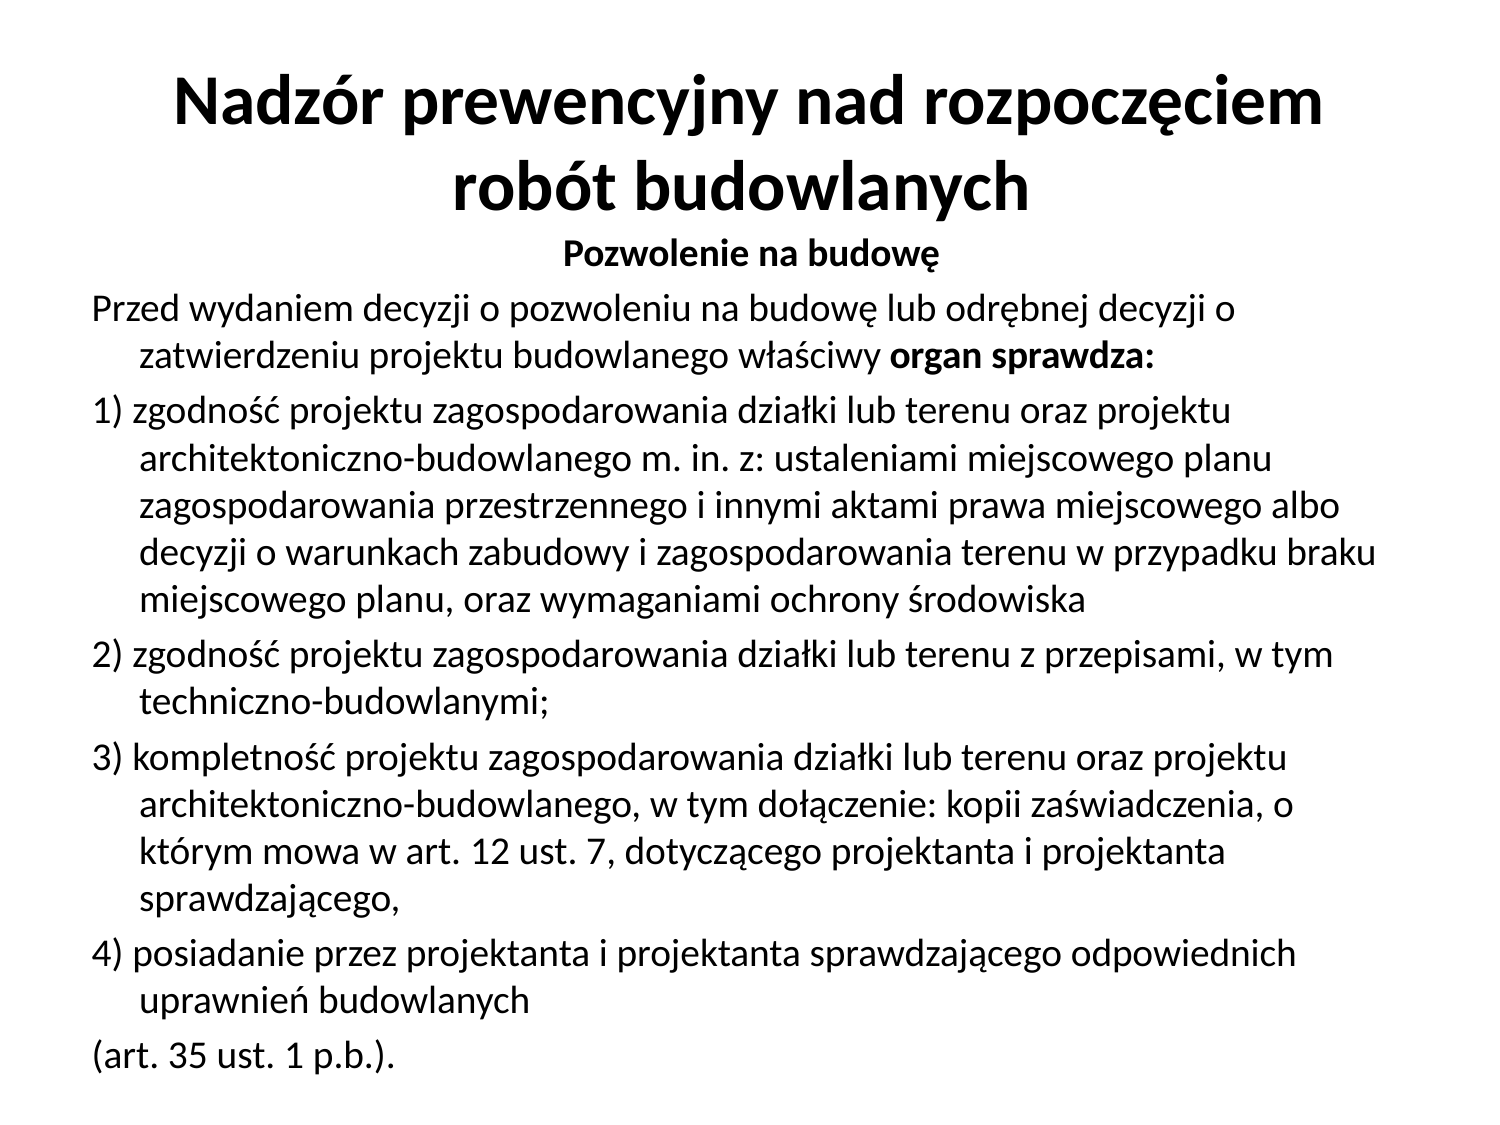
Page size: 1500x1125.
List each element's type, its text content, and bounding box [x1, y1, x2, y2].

list Pozwolenie na budowę Przed wydaniem decyzji o pozwoleniu na budowę lub odrębnej decyzji o zatwierdzeniu projektu budowlanego właściwy organ sprawdza: 1) zgodność projektu zagospodarowania działki lub terenu oraz projektu architektoniczno-budowlanego m. in. z: ustaleniami miejscowego planu zagospodarowania przestrzennego i innymi aktami prawa miejscowego albo decyzji o warunkach zabudowy i zagospodarowania terenu w przypadku braku miejscowego planu, oraz wymaganiami ochrony środowiska 2) zgodność projektu zagospodarowania działki lub terenu z przepisami, w tym techniczno-budowlanymi; 3) kompletność projektu zagospodarowania działki lub terenu oraz projektu architektoniczno-budowlanego, w tym dołączenie: kopii zaświadczenia, o którym mowa w art. 12 ust. 7, dotyczącego projektanta i projektanta sprawdzającego, 4) posiadanie przez projektanta i projektanta sprawdzającego odpowiednich uprawnień budowlanych (art. 35 ust. 1 p.b.). [76, 219, 1427, 1094]
title Nadzór prewencyjny nad rozpoczęciem robót budowlanych [75, 45, 1425, 233]
